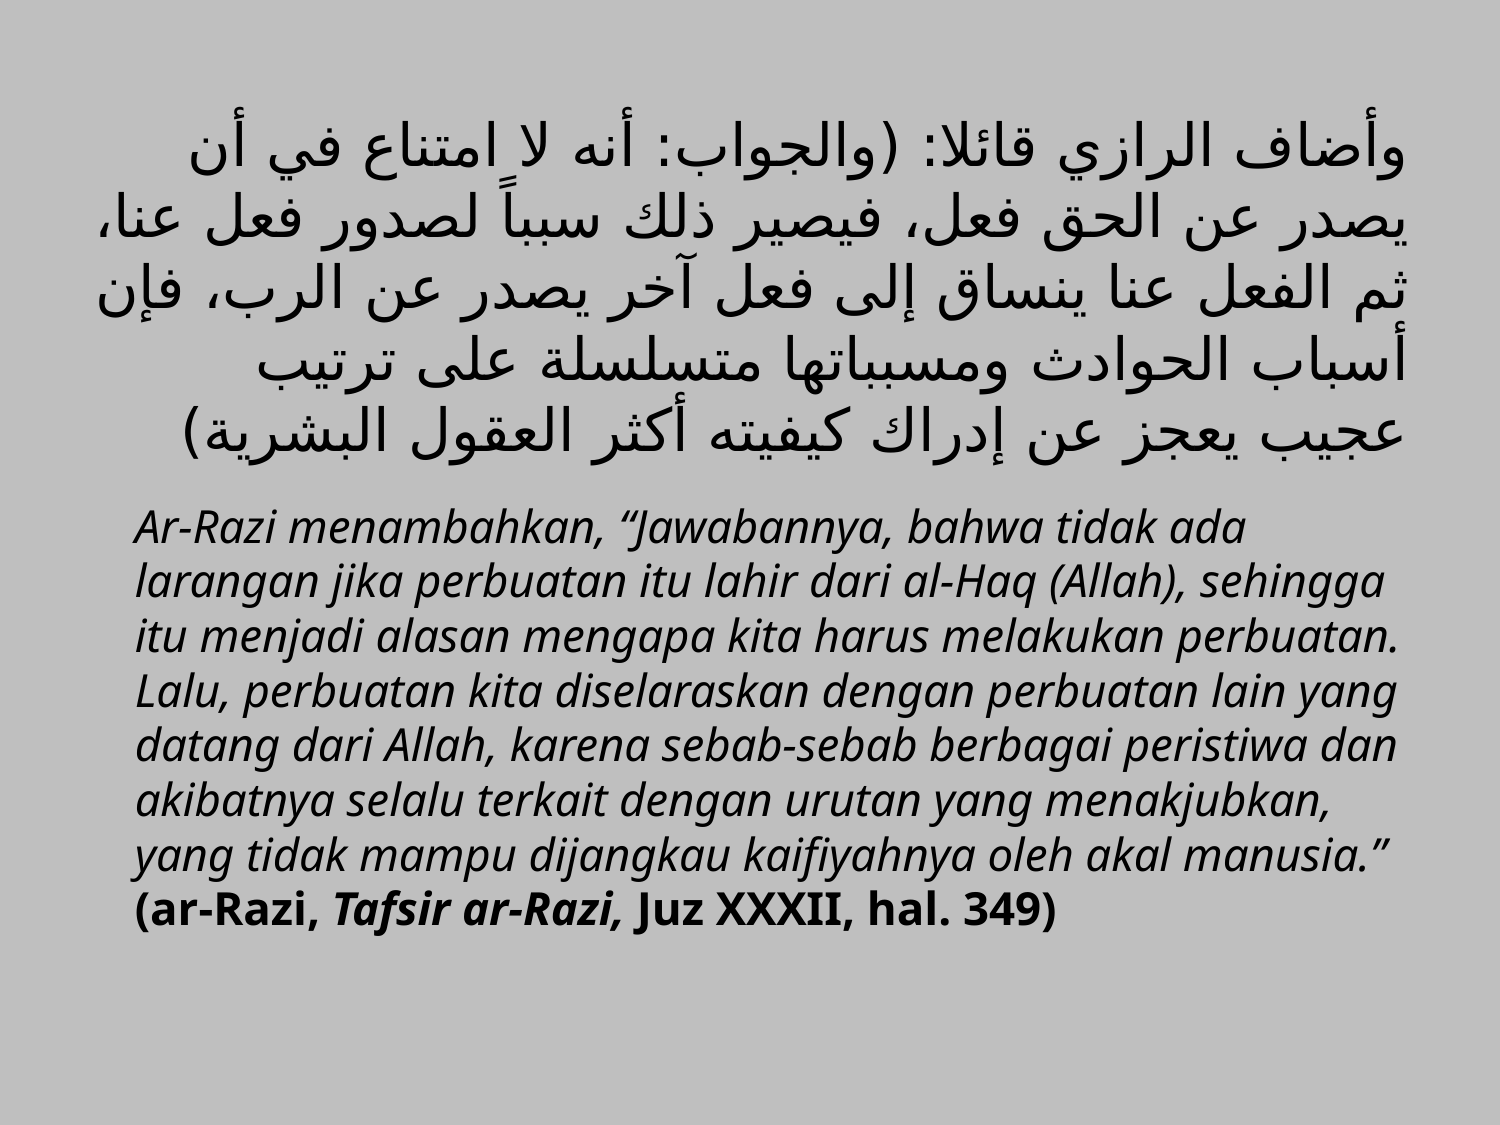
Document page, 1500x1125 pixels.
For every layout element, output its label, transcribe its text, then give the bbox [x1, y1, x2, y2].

list وأضاف الرازي قائلا: (والجواب: أنه لا امتناع في أن يصدر عن الحق فعل، فيصير ذلك سبباً لصدور فعل عنا، ثم الفعل عنا ينساق إلى فعل آخر يصدر عن الرب، فإن أسباب الحوادث ومسبباتها متسلسلة على ترتيب عجيب يعجز عن إدراك كيفيته أكثر العقول البشرية) Ar-Razi menambahkan, “Jawabannya, bahwa tidak ada larangan jika perbuatan itu lahir dari al-Haq (Allah), sehingga itu menjadi alasan mengapa kita harus melakukan perbuatan. Lalu, perbuatan kita diselaraskan dengan perbuatan lain yang datang dari Allah, karena sebab-sebab berbagai peristiwa dan akibatnya selalu terkait dengan urutan yang menakjubkan, yang tidak mampu dijangkau kaifiyahnya oleh akal manusia.” (ar-Razi, Tafsir ar-Razi, Juz XXXII, hal. 349) [75, 99, 1425, 1063]
